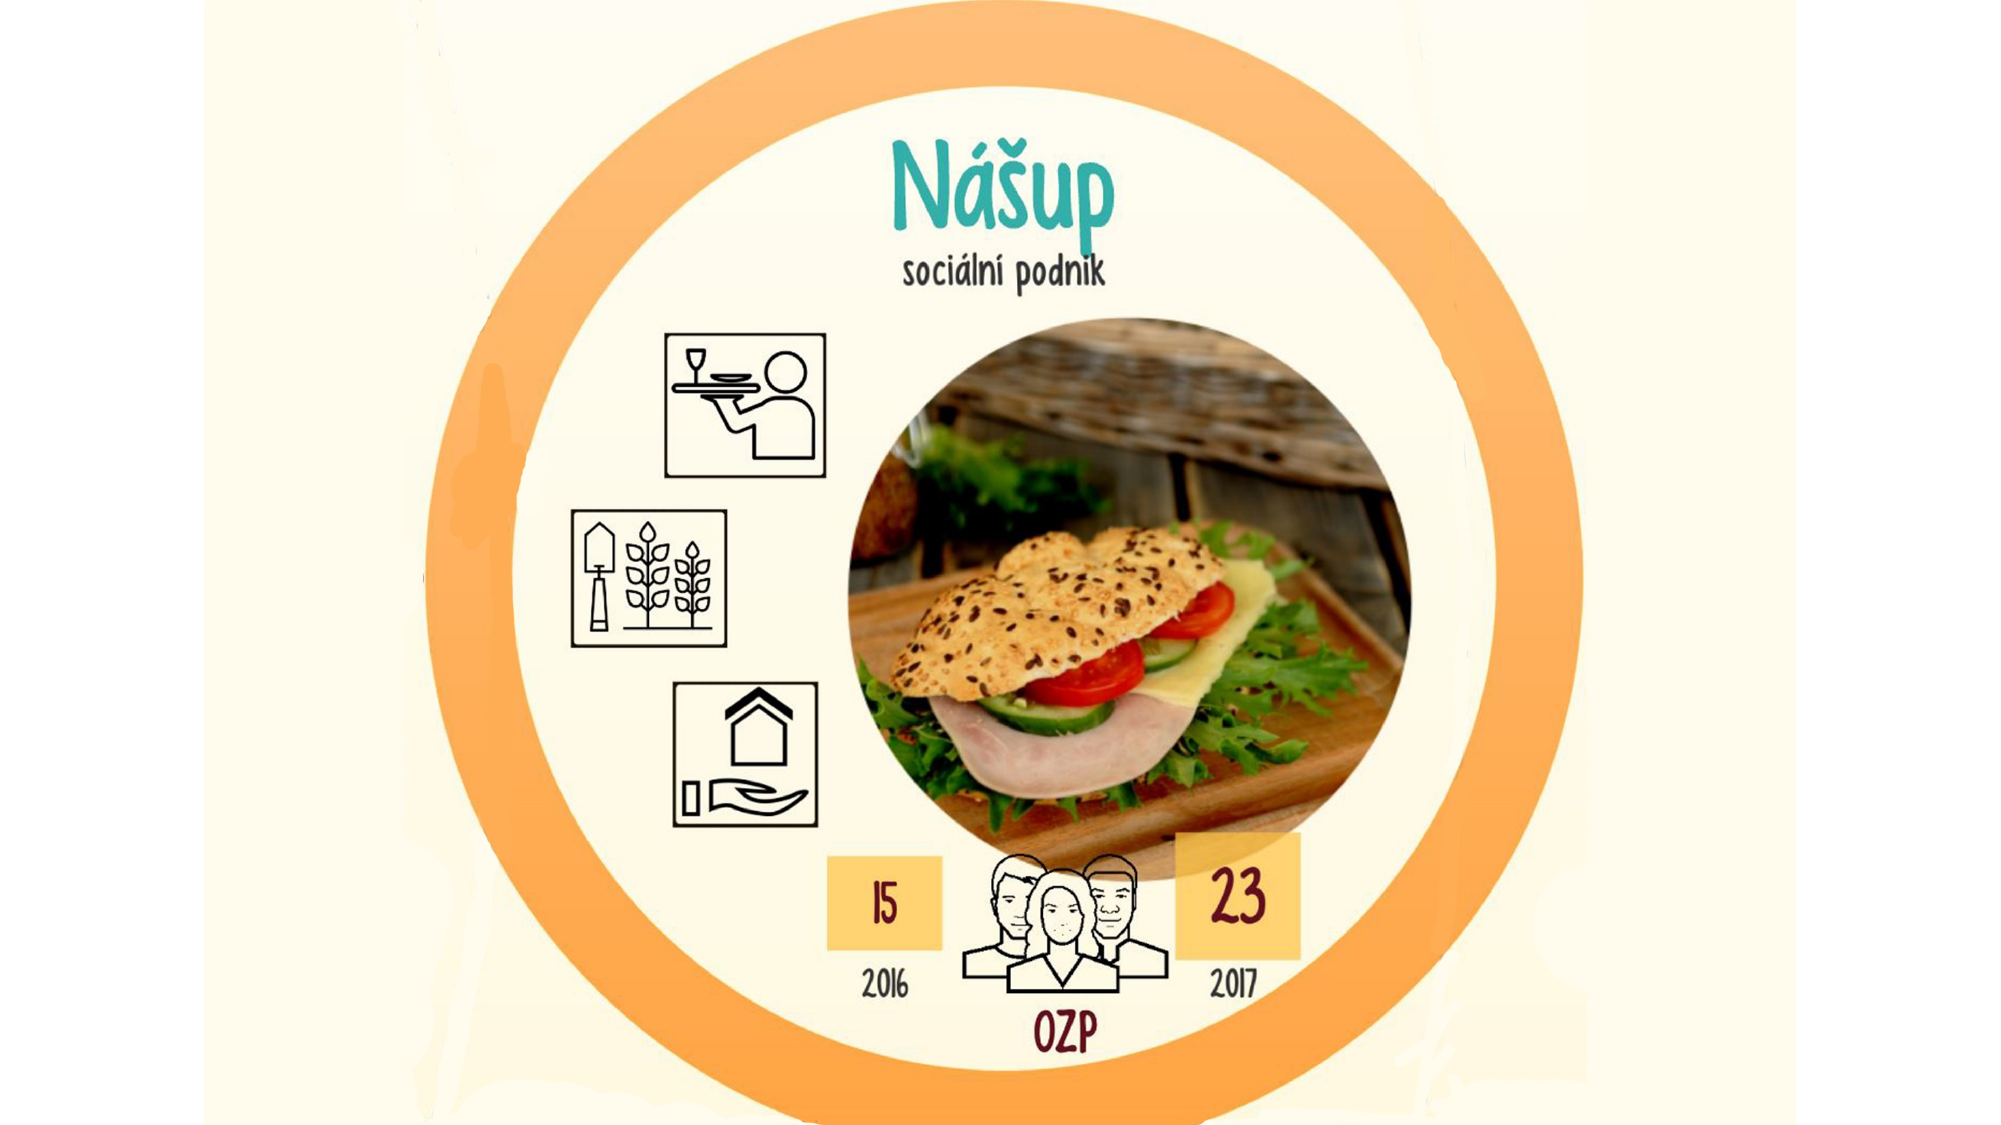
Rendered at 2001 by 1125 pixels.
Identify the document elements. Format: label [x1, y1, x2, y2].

picture [204, 0, 1796, 1125]
